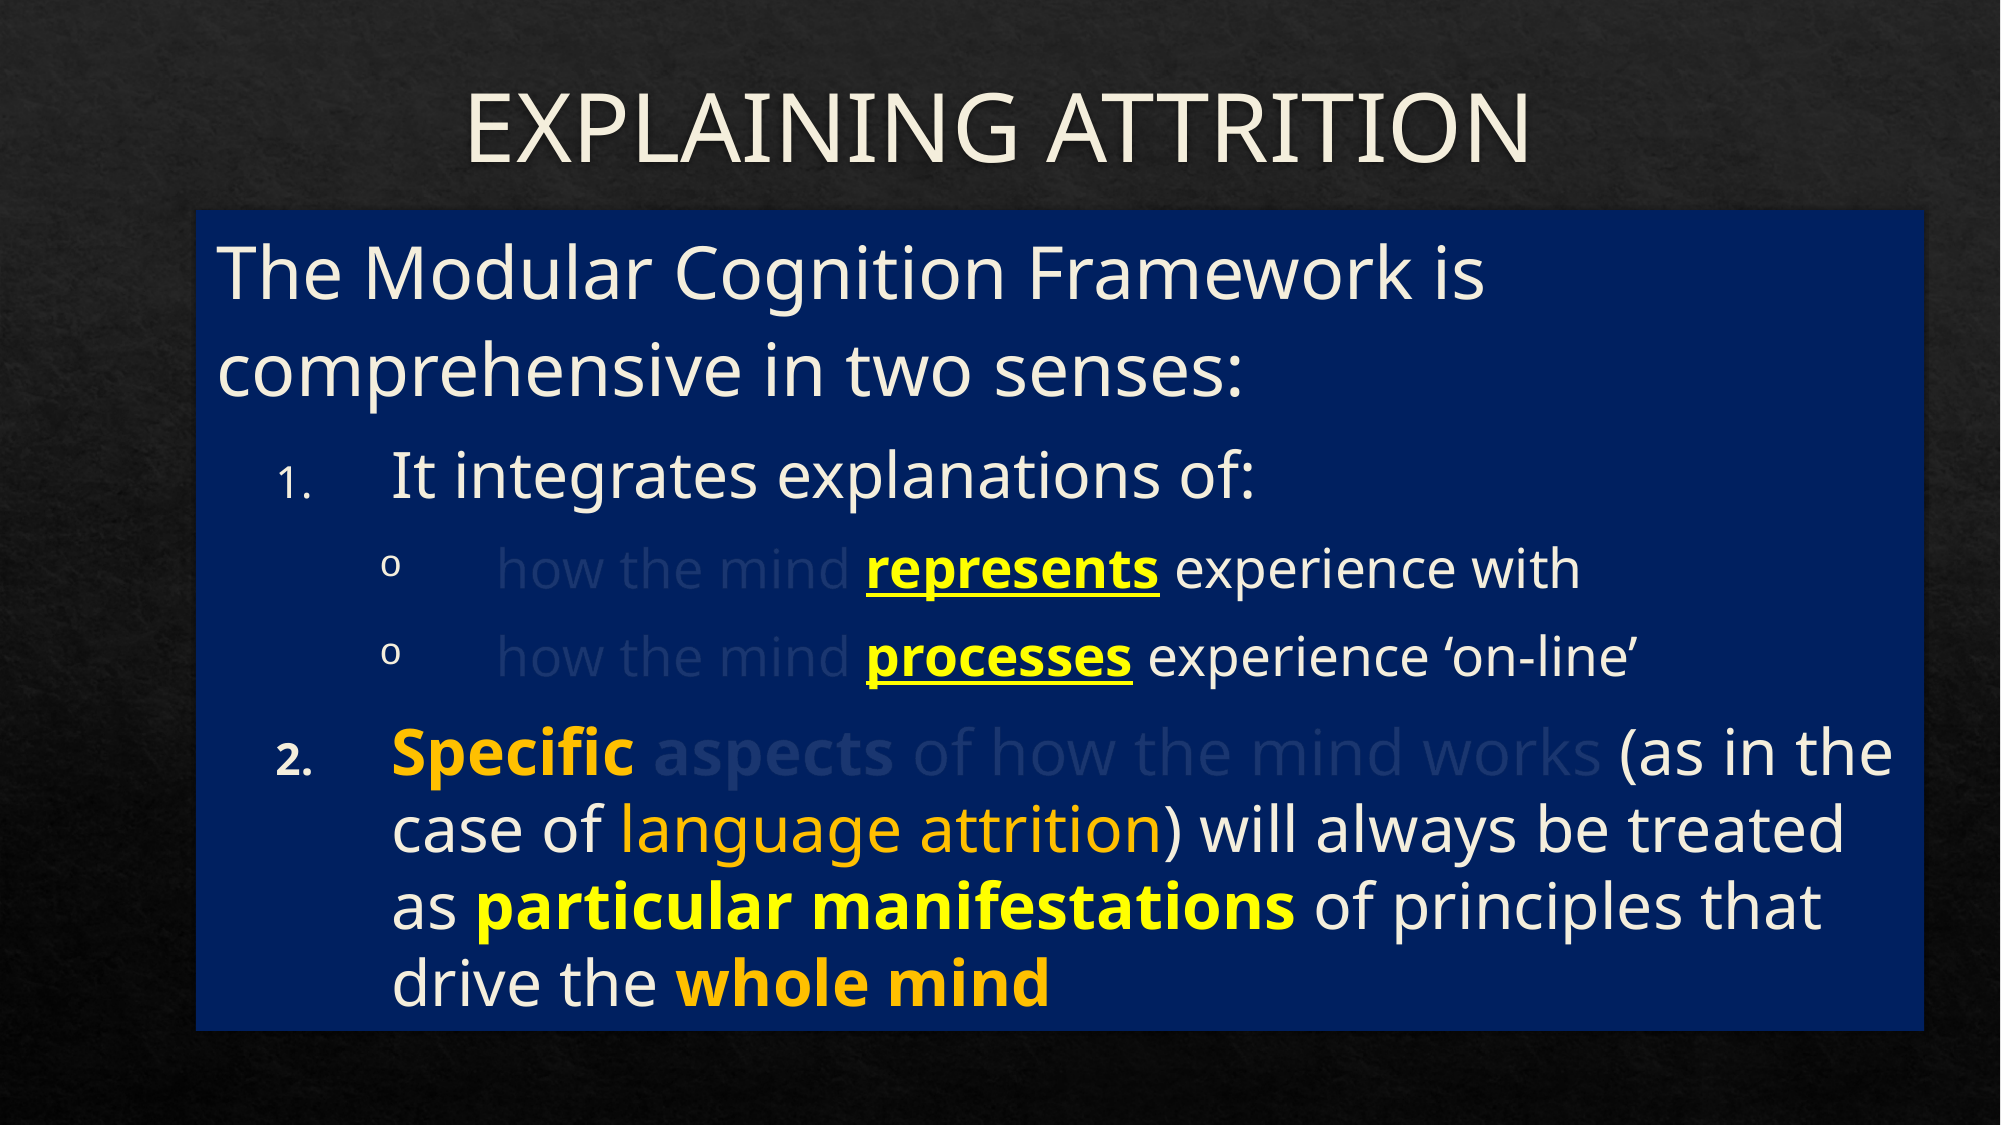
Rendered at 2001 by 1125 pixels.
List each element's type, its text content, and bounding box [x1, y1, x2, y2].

text_box The Modular Cognition Framework is comprehensive in two senses: It integrates explanations of: how the mind represents experience with how the mind processes experience ‘on-line’ Specific aspects of how the mind works (as in the case of language attrition) will always be treated as particular manifestations of principles that drive the whole mind [195, 210, 1925, 1031]
title EXPLAINING ATTRITION [149, 28, 1849, 235]
